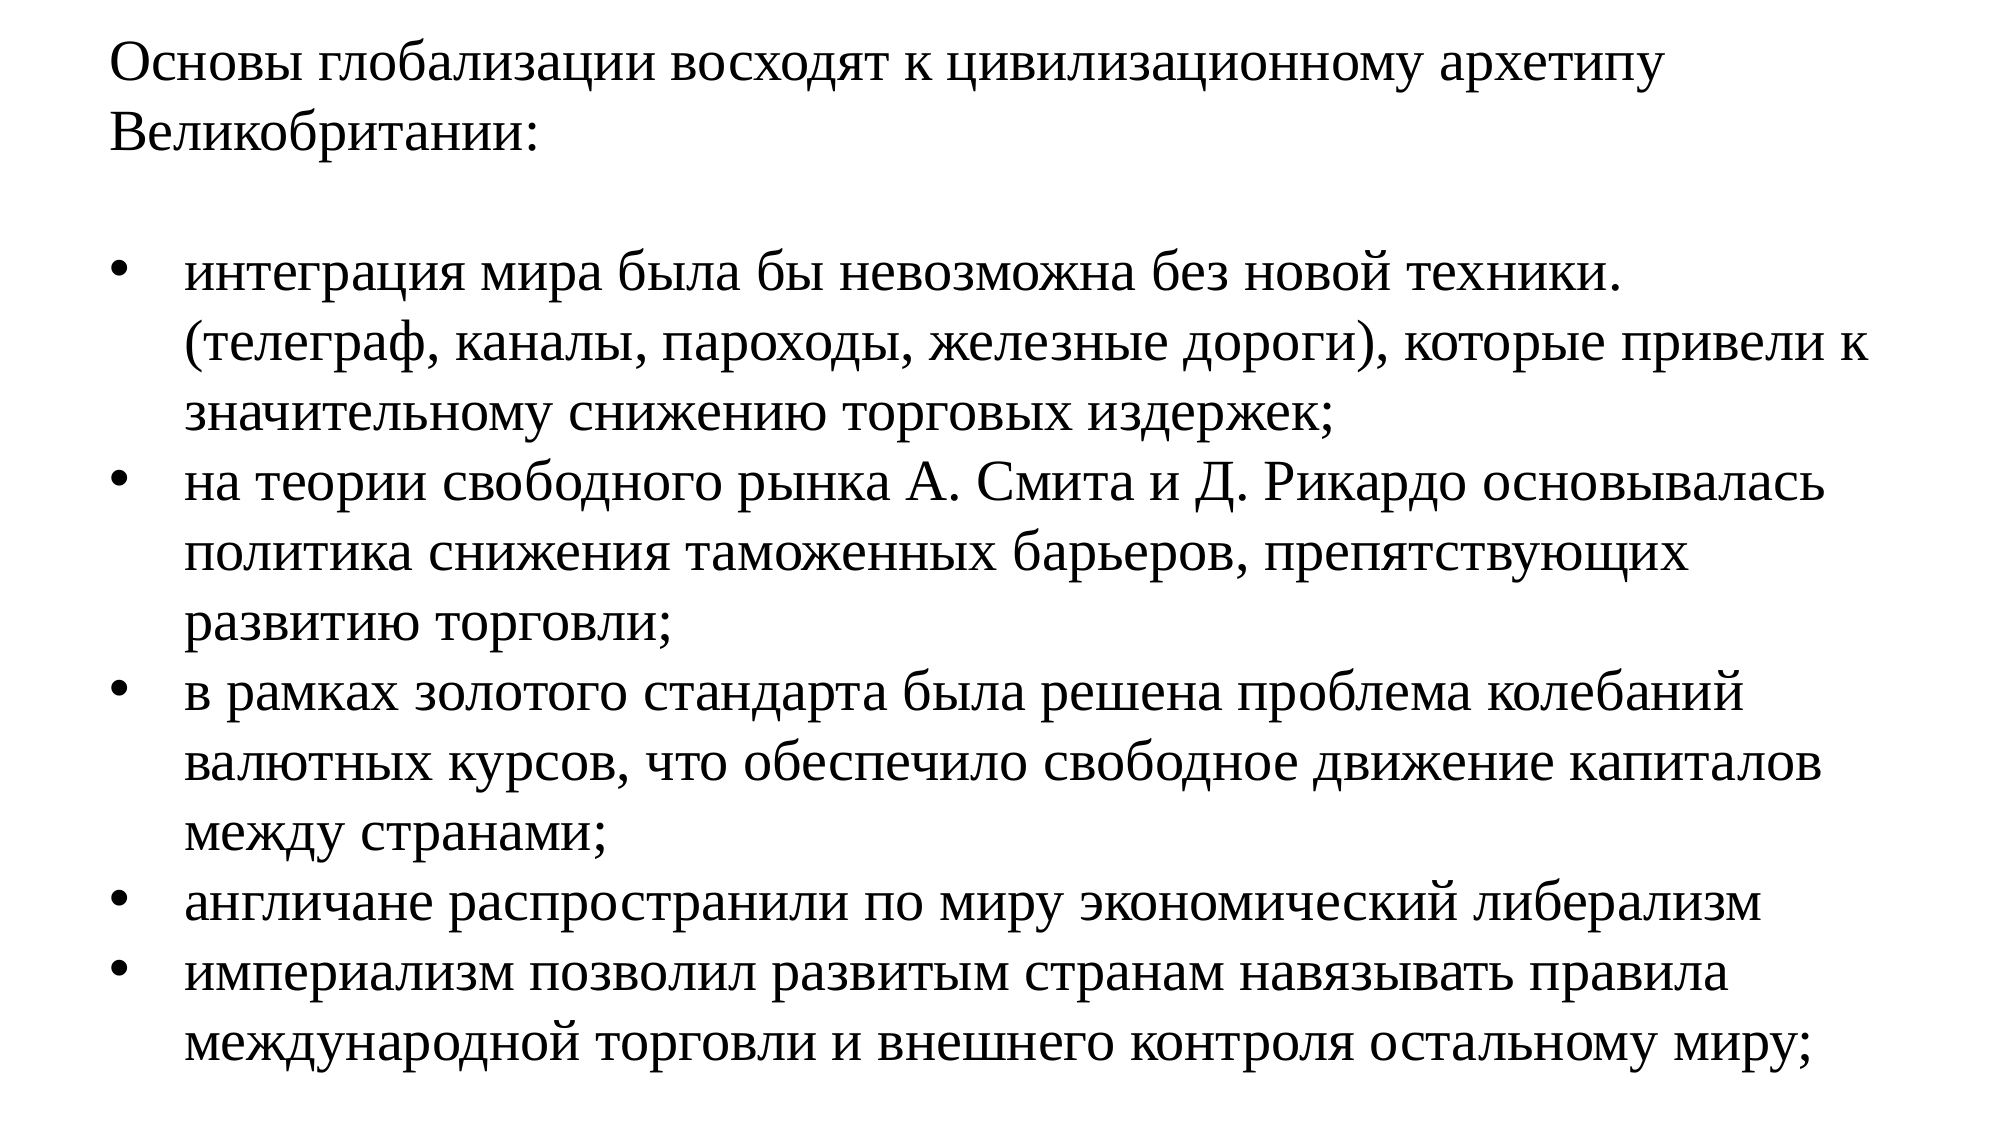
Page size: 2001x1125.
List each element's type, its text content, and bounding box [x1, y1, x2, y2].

text_box Основы глобализации восходят к цивилизационному архетипу Великобритании: интеграция мира была бы невозможна без новой техники. (телеграф, каналы, пароходы, железные дороги), которые привели к значительному снижению торговых издержек; на теории свободного рынка А. Смита и Д. Рикардо основывалась политика снижения таможенных барьеров, препятствующих развитию торговли; в рамках золотого стандарта была решена проблема колебаний валютных курсов, что обеспечило свободное движение капиталов между странами; англичане распространили по миру экономический либерализм империализм позволил развитым странам навязывать правила международной торговли и внешнего контроля остальному миру; [94, 15, 1894, 1125]
